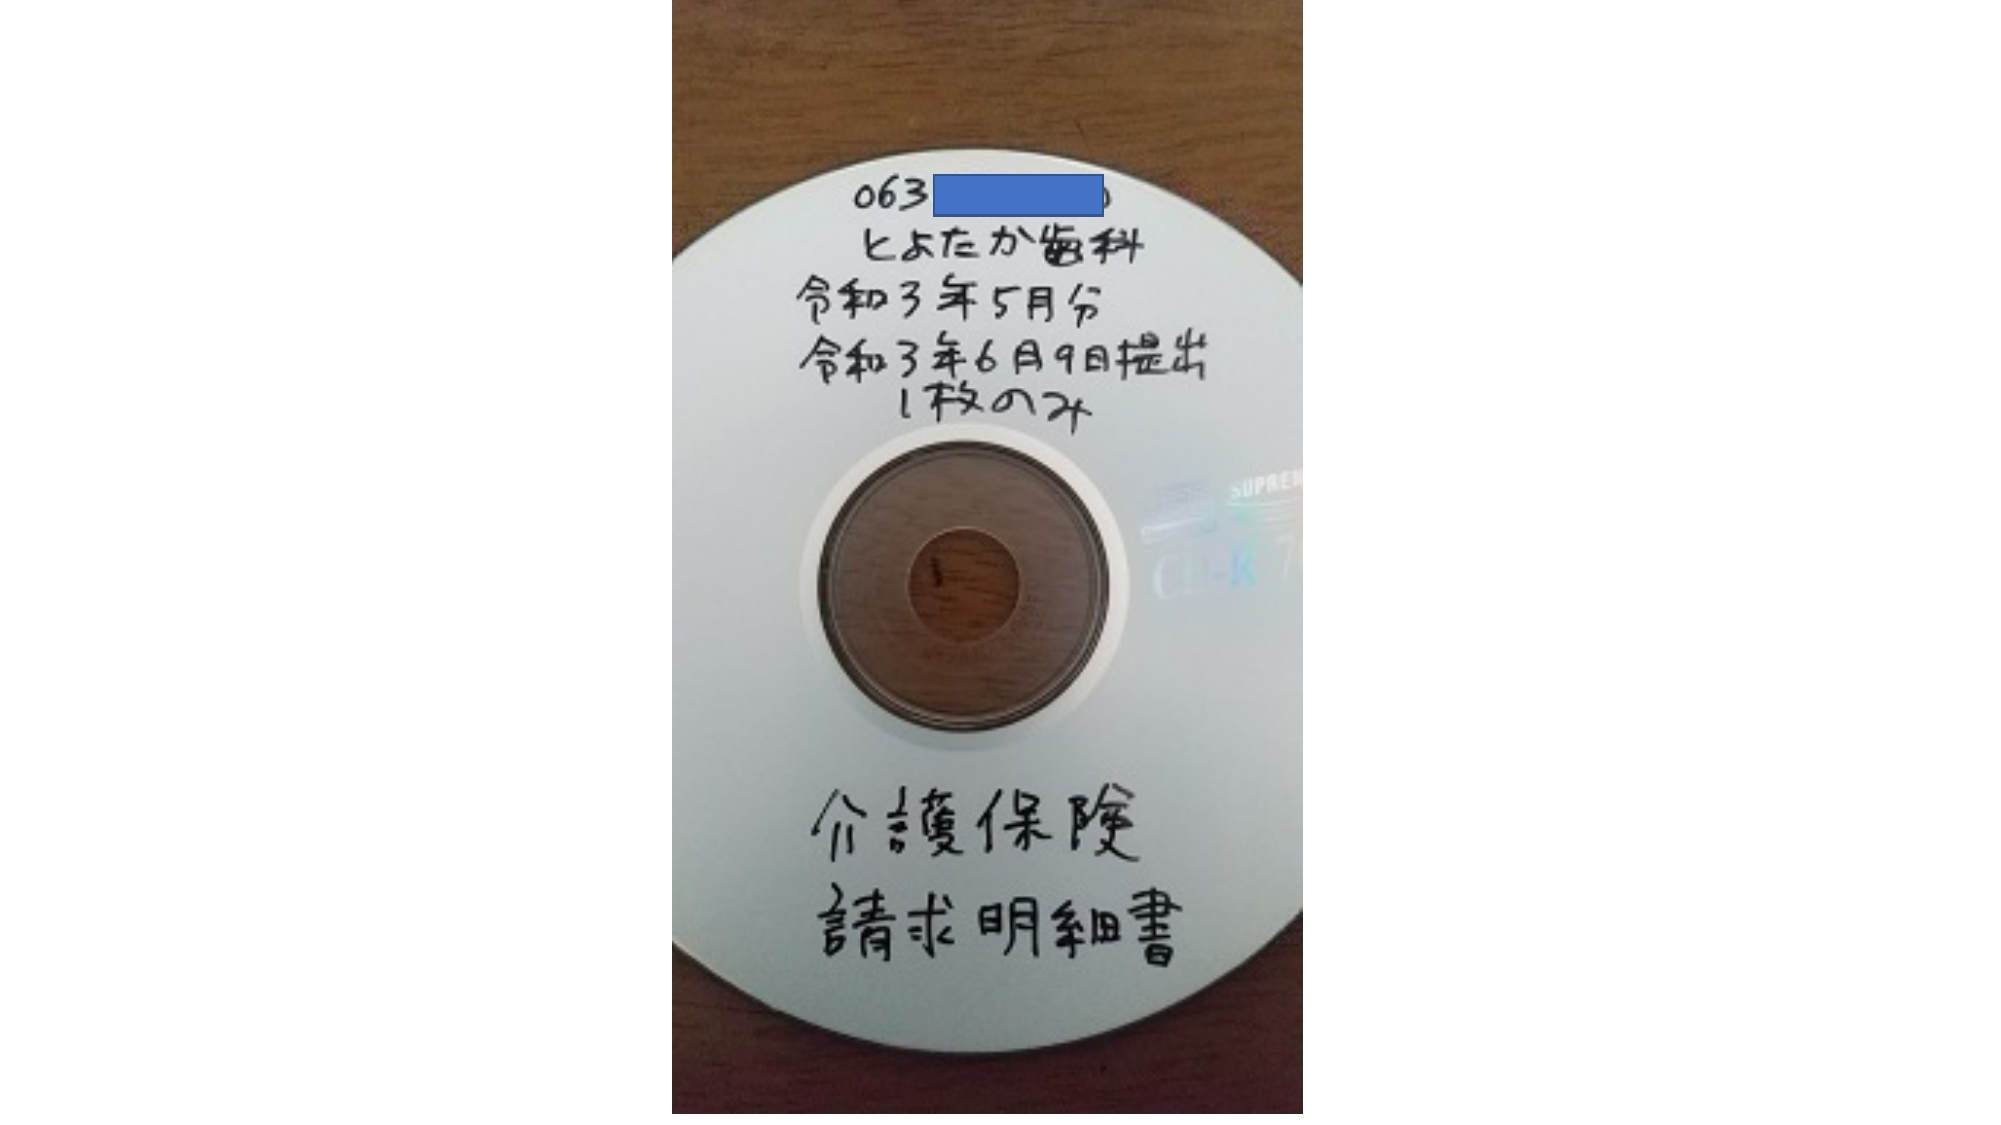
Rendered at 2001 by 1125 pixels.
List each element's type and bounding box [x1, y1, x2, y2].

picture [672, 0, 1303, 1114]
